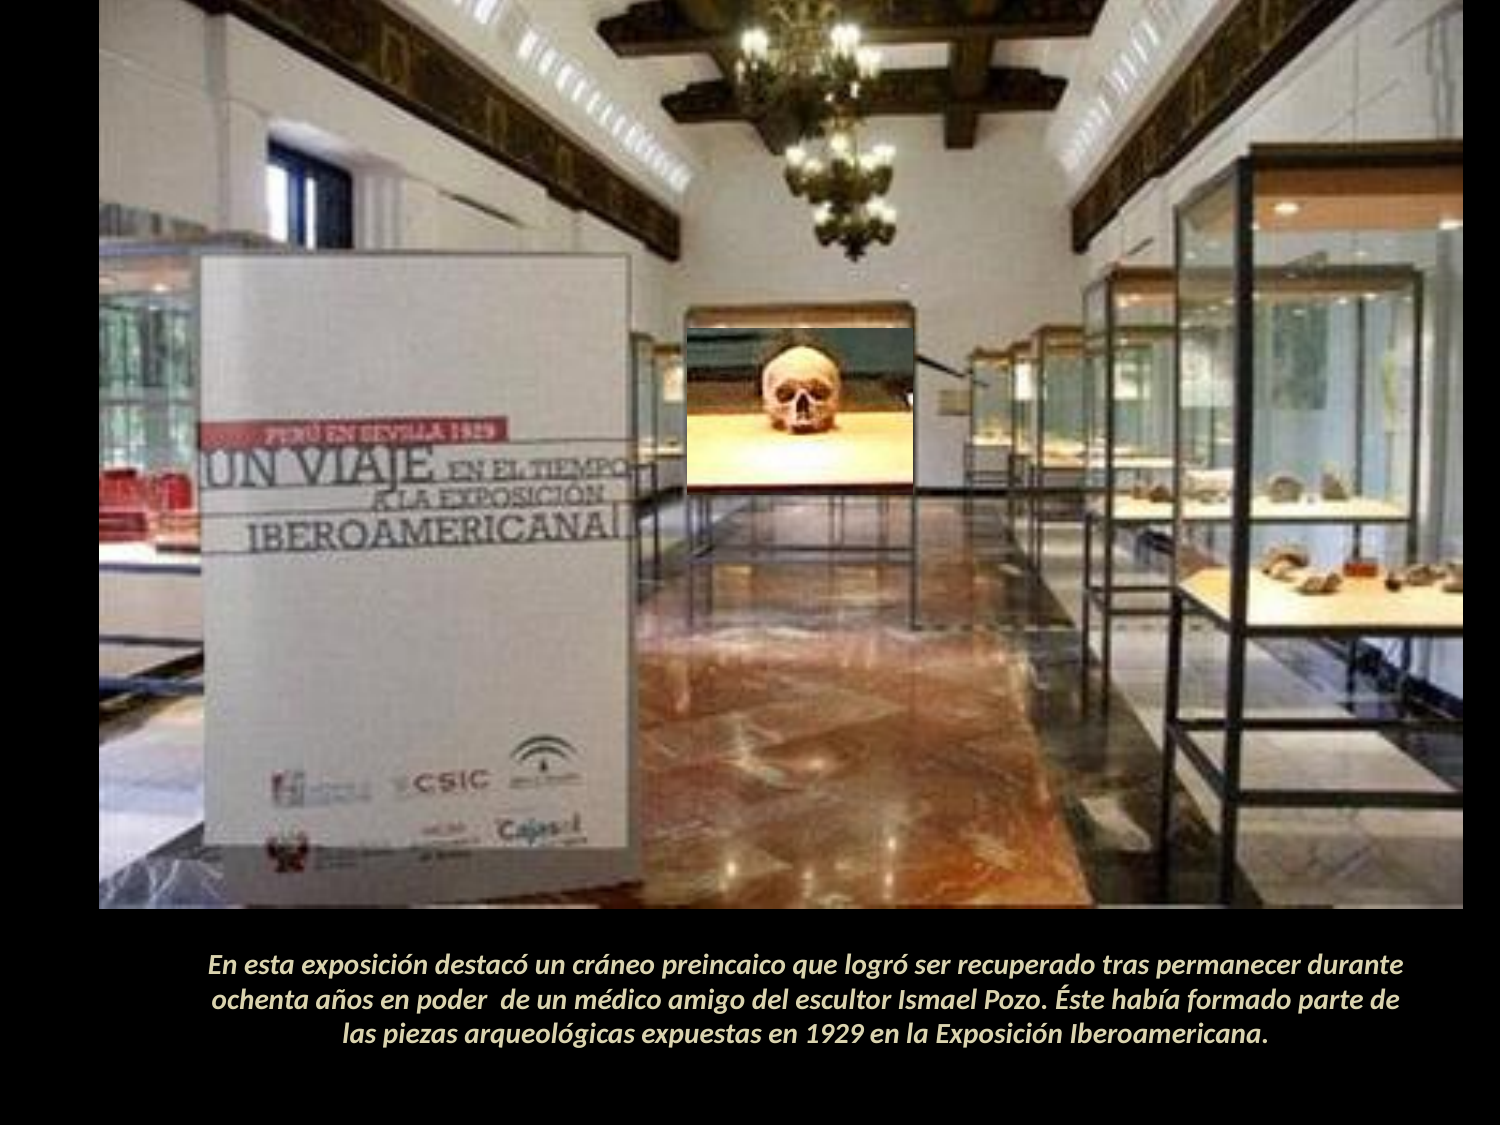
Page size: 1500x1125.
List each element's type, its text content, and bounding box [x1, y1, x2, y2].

text_box En esta exposición destacó un cráneo preincaico que logró ser recuperado tras permanecer durante ochenta años en poder de un médico amigo del escultor Ismael Pozo. Éste había formado parte de las piezas arqueológicas expuestas en 1929 en la Exposición Iberoamericana. [187, 937, 1425, 1058]
picture [99, 0, 1463, 910]
